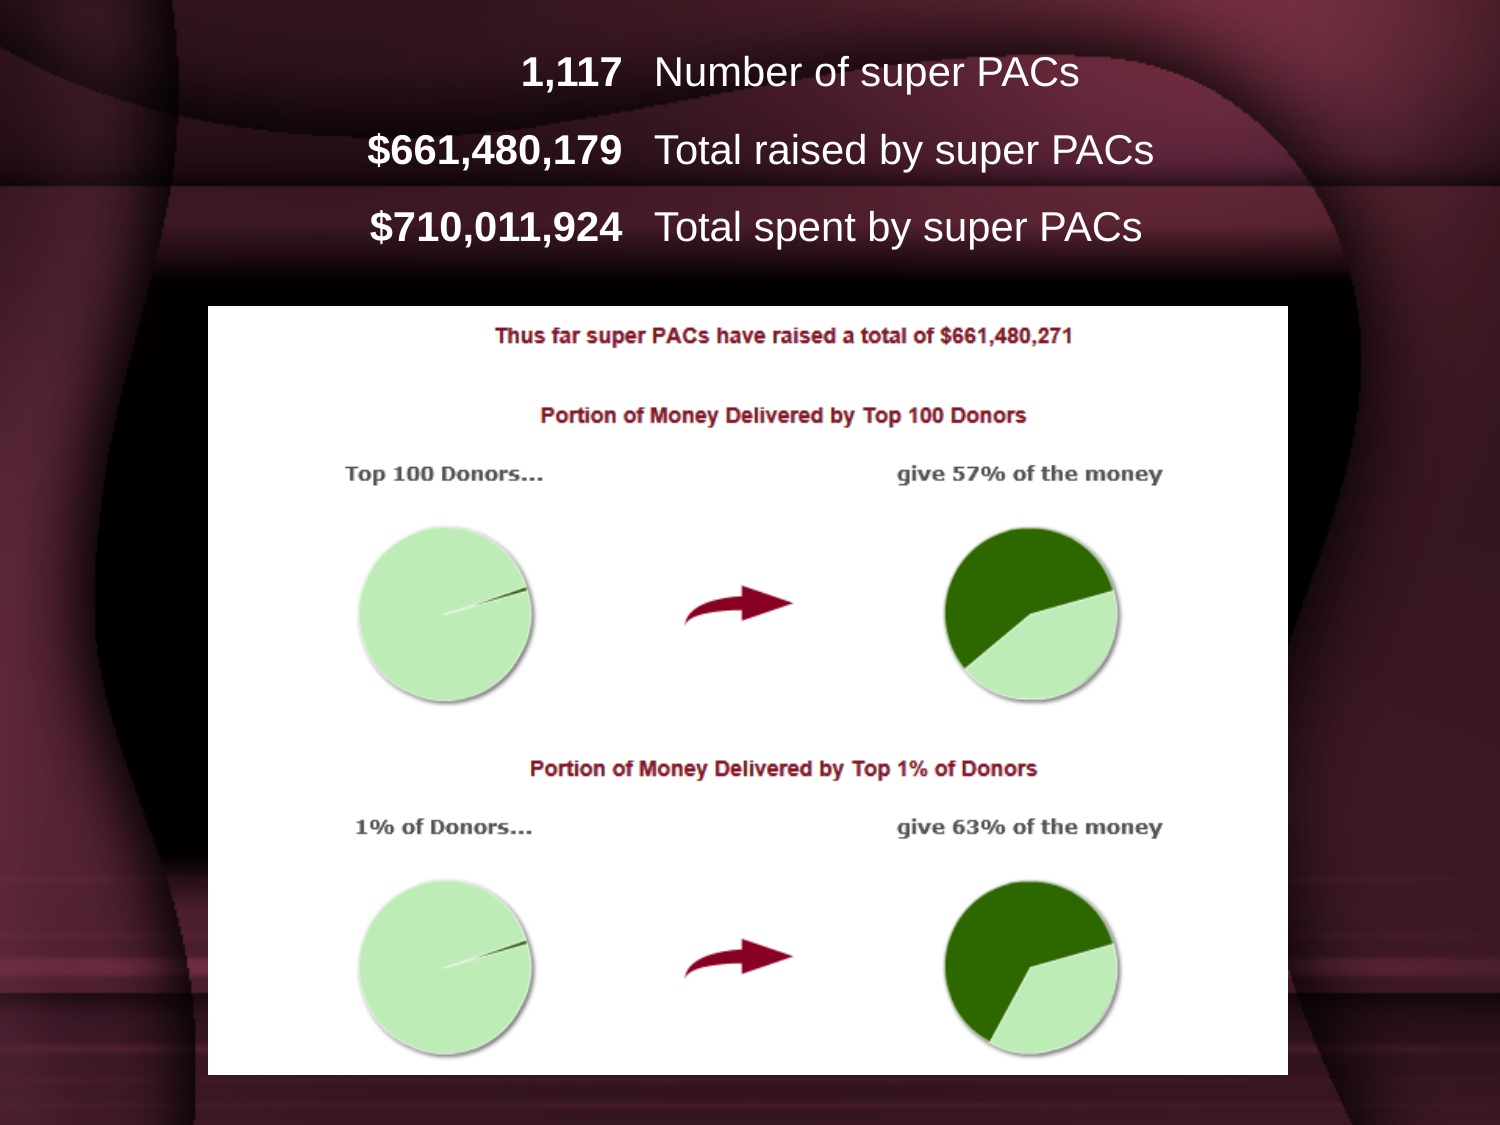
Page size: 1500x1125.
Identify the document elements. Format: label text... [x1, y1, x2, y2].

table_cell $710,011,924 [88, 189, 638, 266]
table_header 1,117 [88, 33, 638, 111]
table_cell Total spent by super PACs [638, 189, 1189, 266]
table_header Number of super PACs [638, 33, 1189, 111]
picture [0, 0, 1500, 1125]
table_cell Total raised by super PACs [638, 111, 1189, 189]
table_cell $661,480,179 [88, 111, 638, 189]
